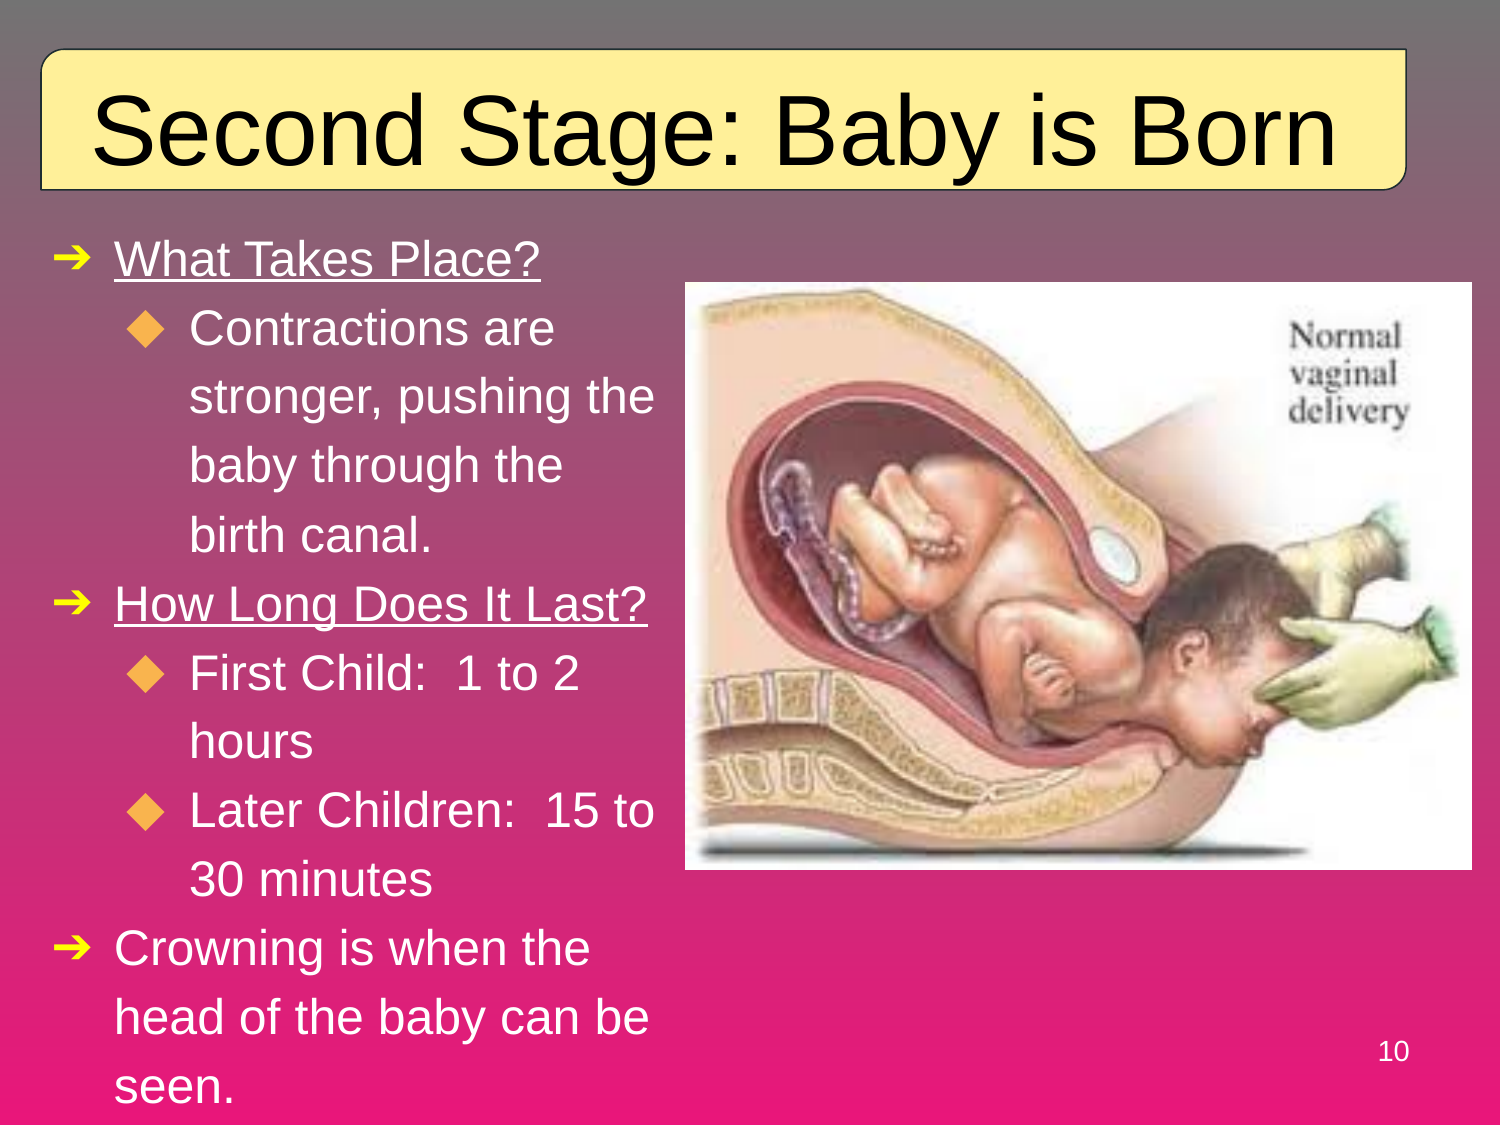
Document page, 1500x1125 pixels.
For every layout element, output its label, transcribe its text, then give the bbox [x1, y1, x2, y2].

picture [685, 282, 1473, 870]
slide_number ‹#› [1074, 1024, 1425, 1103]
title Second Stage: Baby is Born [75, 79, 1364, 172]
list What Takes Place? Contractions are stronger, pushing the baby through the birth canal. How Long Does It Last? First Child: 1 to 2 hours Later Children: 15 to 30 minutes Crowning is when the head of the baby can be seen. [23, 209, 673, 1125]
text_box [40, 49, 1407, 190]
